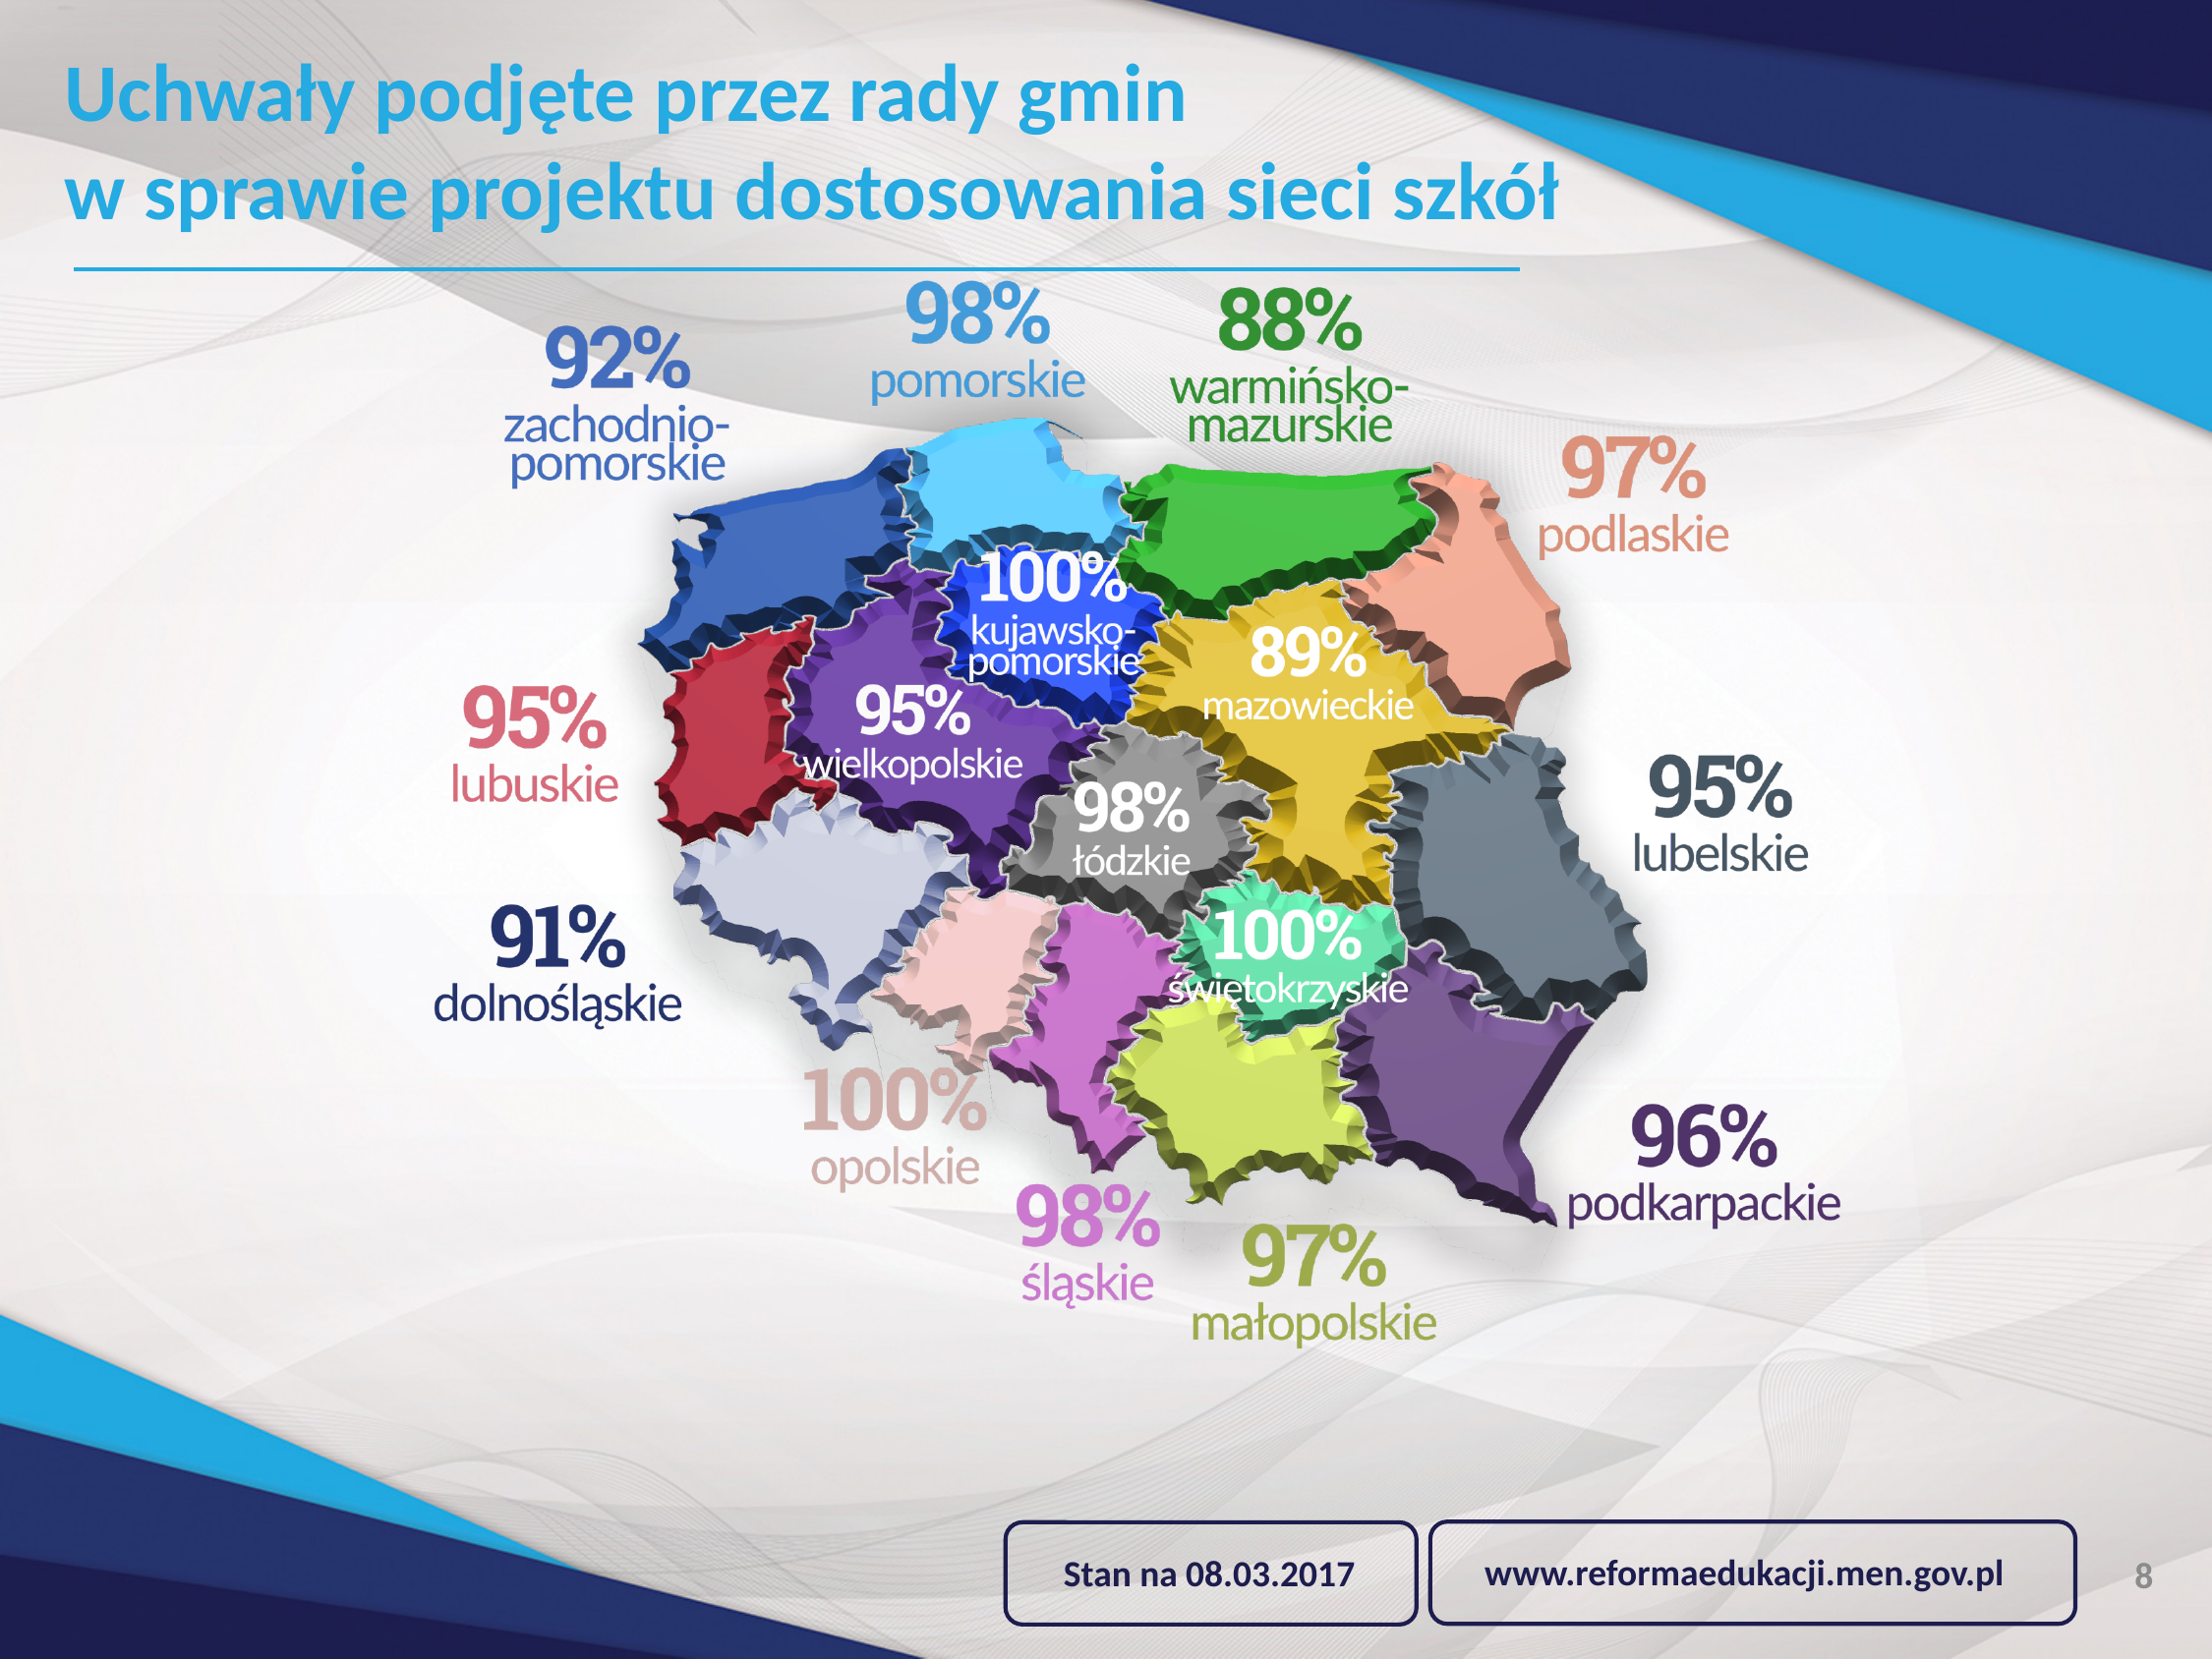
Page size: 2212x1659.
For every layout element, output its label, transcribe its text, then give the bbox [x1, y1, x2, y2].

picture [0, 0, 2212, 1659]
text_box Uchwały podjęte przez rady gmin w sprawie projektu dostosowania sieci szkół [49, 6, 1880, 269]
slide_number 8 [2080, 1529, 2212, 1619]
